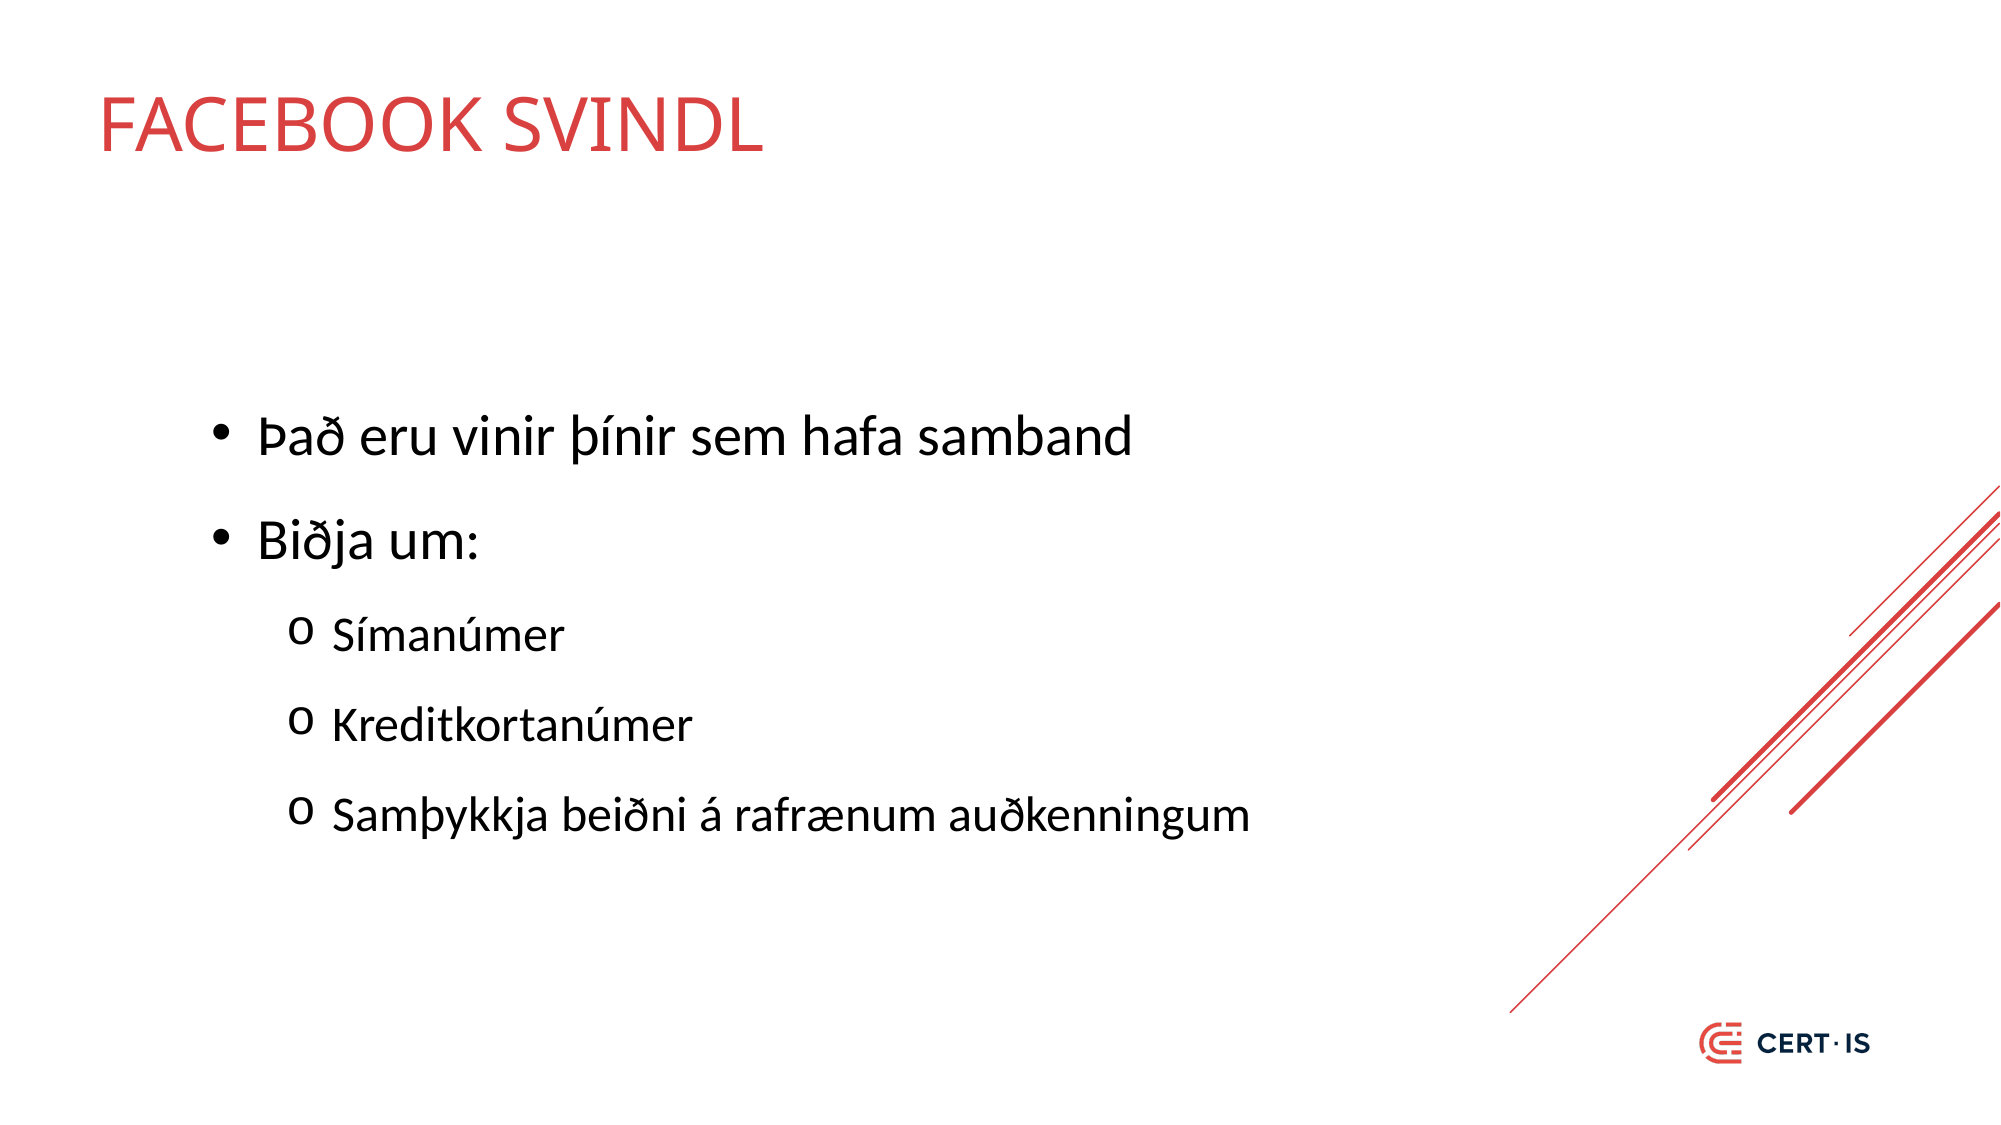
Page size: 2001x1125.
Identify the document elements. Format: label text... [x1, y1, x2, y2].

text_box Það eru vinir þínir sem hafa samband Biðja um: Símanúmer Kreditkortanúmer Samþykkja beiðni á rafrænum auðkenningum [196, 354, 1466, 849]
picture [1690, 1012, 1888, 1073]
title Facebook svindl [82, 60, 1701, 183]
